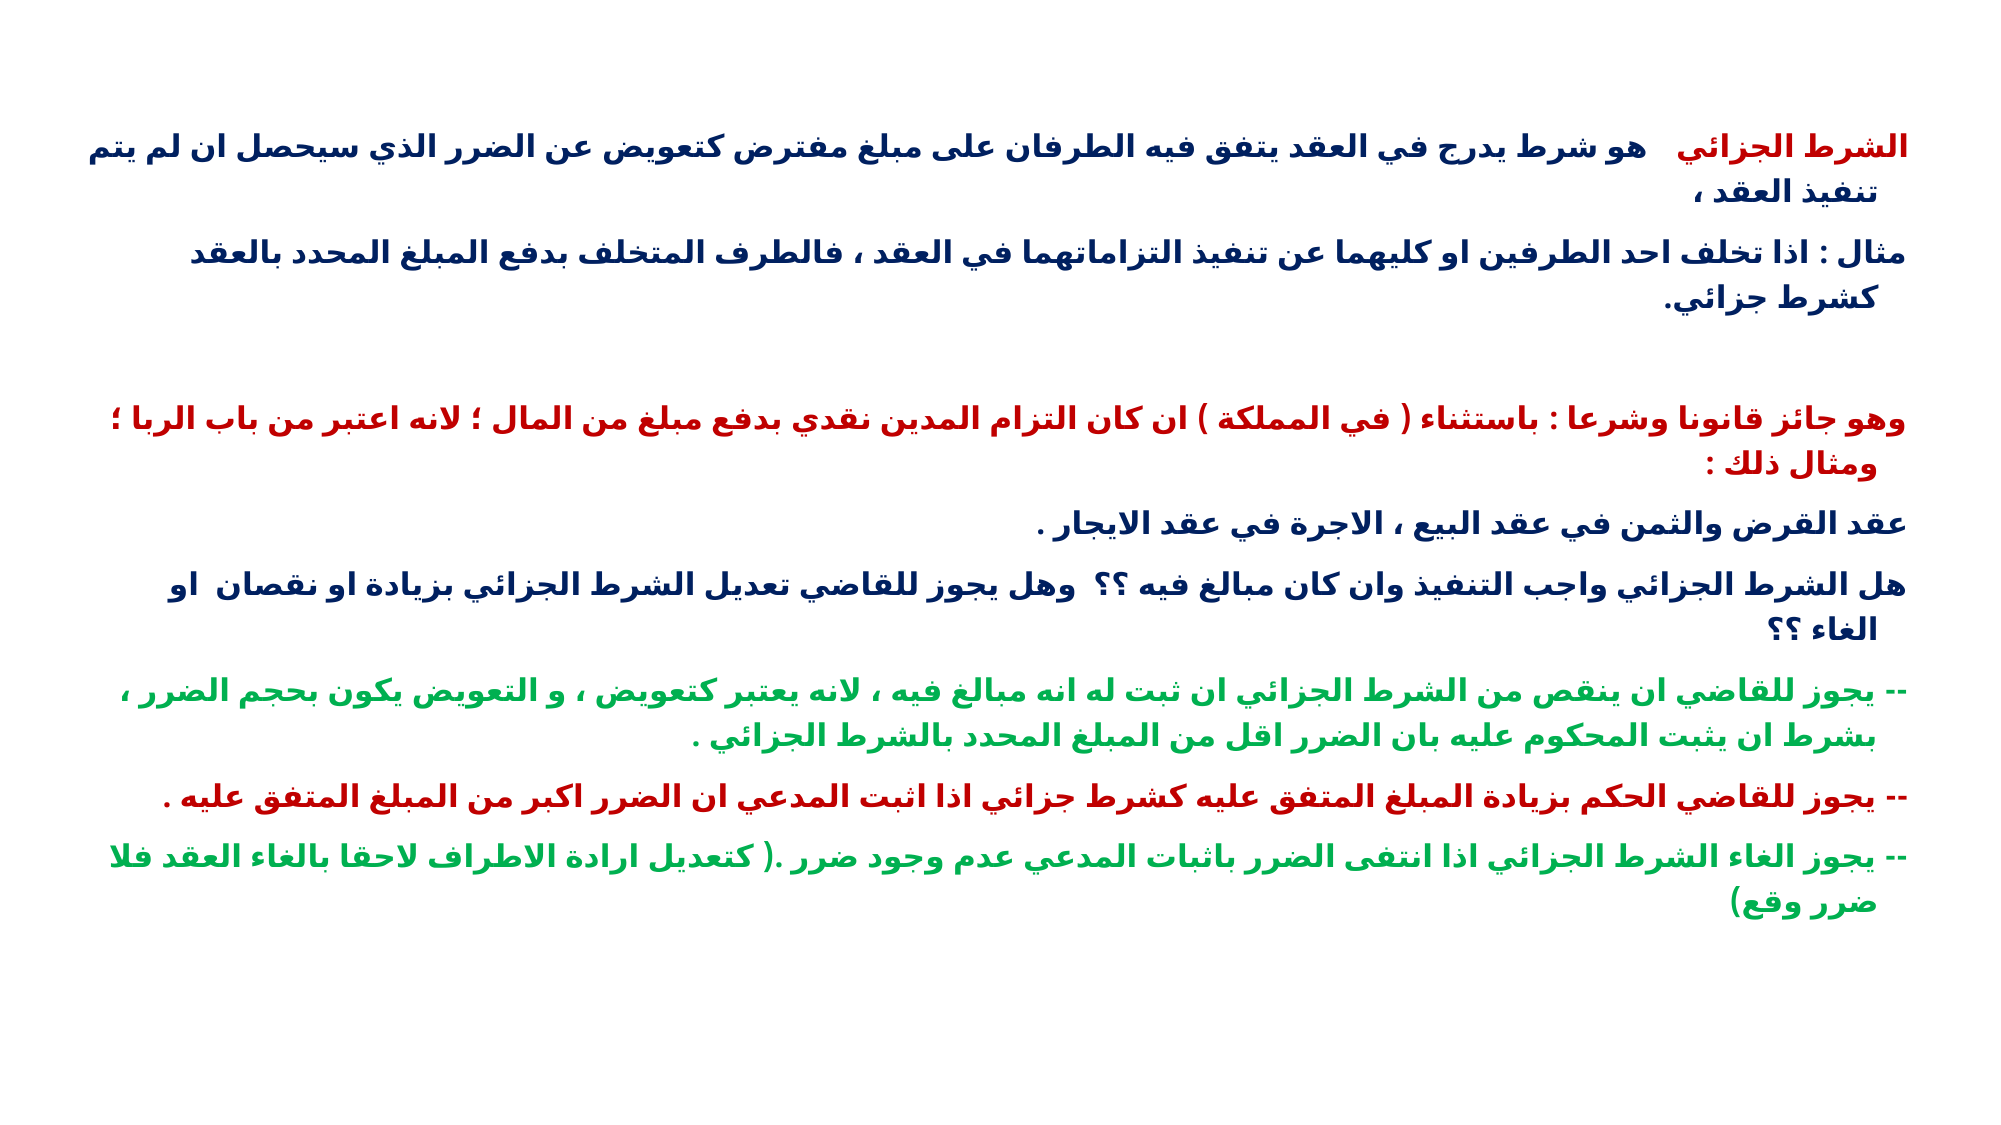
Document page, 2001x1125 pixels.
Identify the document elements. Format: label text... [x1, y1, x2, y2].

list الشرط الجزائي : هو شرط يدرج في العقد يتفق فيه الطرفان على مبلغ مفترض كتعويض عن الضرر الذي سيحصل ان لم يتم تنفيذ العقد ، مثال : اذا تخلف احد الطرفين او كليهما عن تنفيذ التزاماتهما في العقد ، فالطرف المتخلف بدفع المبلغ المحدد بالعقد كشرط جزائي. وهو جائز قانونا وشرعا : باستثناء ( في المملكة ) ان كان التزام المدين نقدي بدفع مبلغ من المال ؛ لانه اعتبر من باب الربا ؛ ومثال ذلك : عقد القرض والثمن في عقد البيع ، الاجرة في عقد الايجار . هل الشرط الجزائي واجب التنفيذ وان كان مبالغ فيه ؟؟ وهل يجوز للقاضي تعديل الشرط الجزائي بزيادة او نقصان او الغاء ؟؟ -- يجوز للقاضي ان ينقص من الشرط الجزائي ان ثبت له انه مبالغ فيه ، لانه يعتبر كتعويض ، و التعويض يكون بحجم الضرر ، بشرط ان يثبت المحكوم عليه بان الضرر اقل من المبلغ المحدد بالشرط الجزائي . -- يجوز للقاضي الحكم بزيادة المبلغ المتفق عليه كشرط جزائي اذا اثبت المدعي ان الضرر اكبر من المبلغ المتفق عليه . -- يجوز الغاء الشرط الجزائي اذا انتفى الضرر باثبات المدعي عدم وجود ضرر .( كتعديل ارادة الاطراف لاحقا بالغاء العقد فلا ضرر وقع) [68, 57, 1925, 1050]
